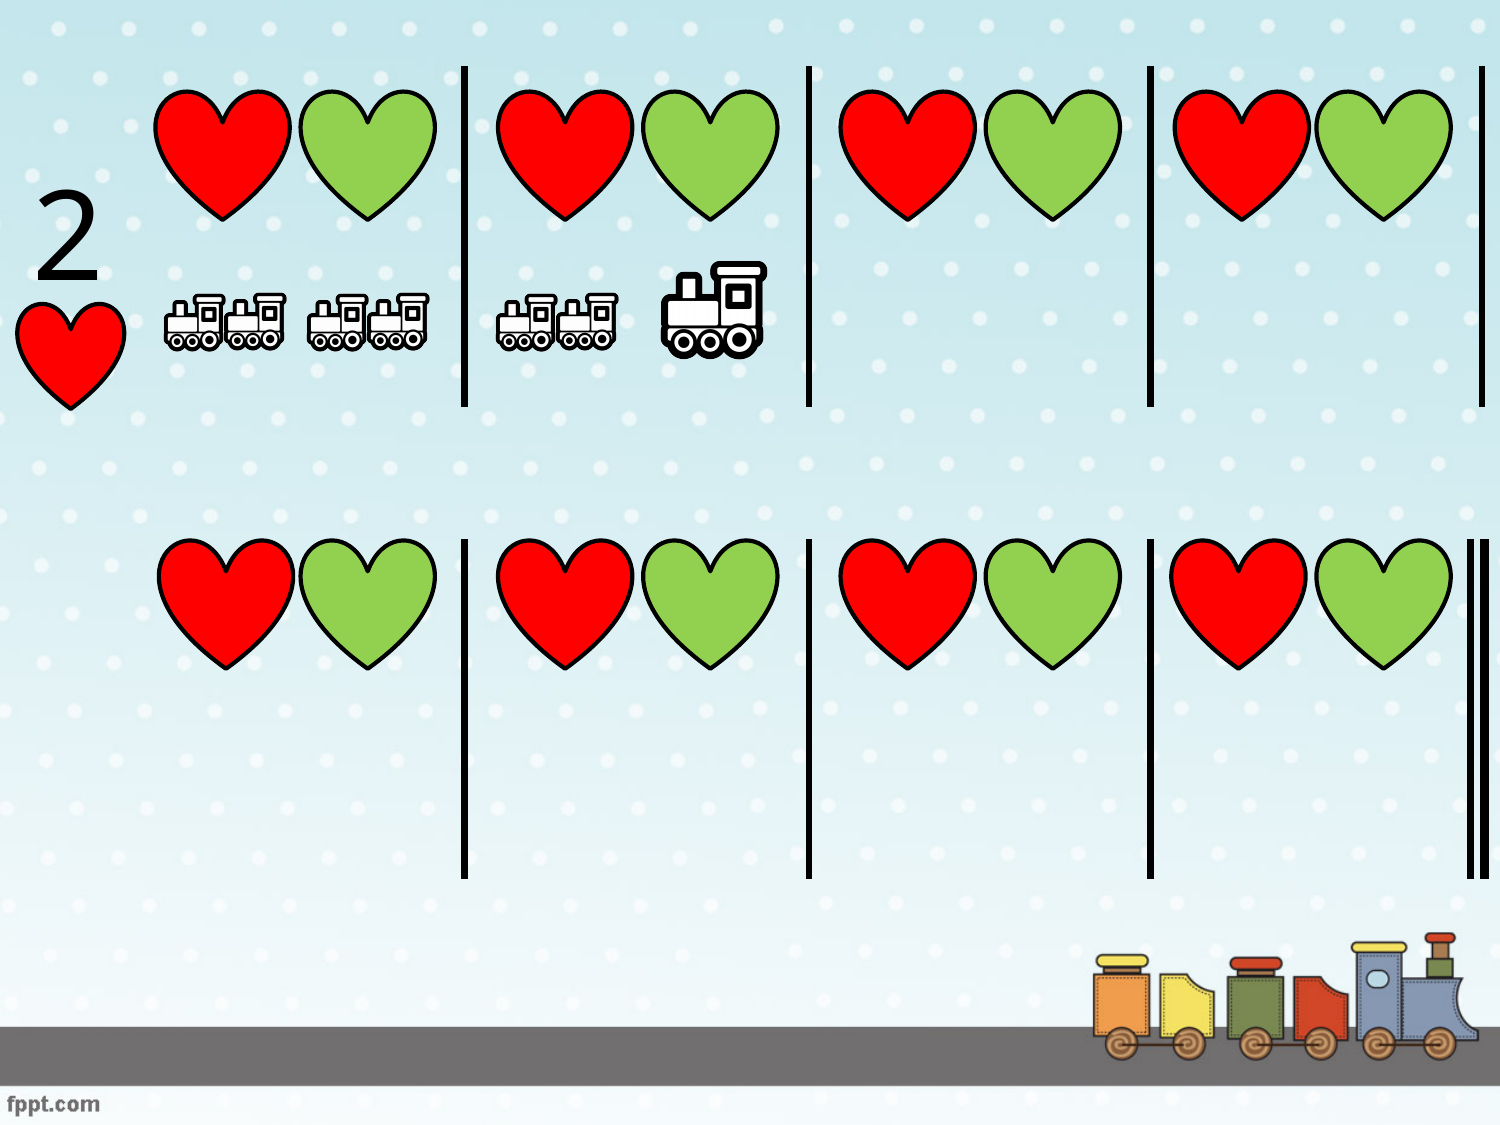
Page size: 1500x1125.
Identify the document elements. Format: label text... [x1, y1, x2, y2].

text_box [156, 538, 296, 671]
text_box [838, 89, 977, 222]
text_box [495, 89, 635, 222]
text_box [838, 538, 977, 671]
picture [0, 0, 1500, 1125]
text_box [983, 89, 1123, 222]
text_box [1172, 89, 1312, 222]
text_box [15, 301, 127, 411]
text_box [641, 538, 780, 671]
text_box [1169, 538, 1308, 671]
text_box [298, 538, 437, 671]
text_box [983, 538, 1123, 671]
text_box [1314, 89, 1453, 222]
text_box 2 [17, 147, 124, 313]
text_box [153, 89, 292, 222]
text_box [298, 89, 437, 222]
text_box [1314, 538, 1453, 671]
text_box [495, 538, 635, 671]
text_box [641, 89, 780, 222]
